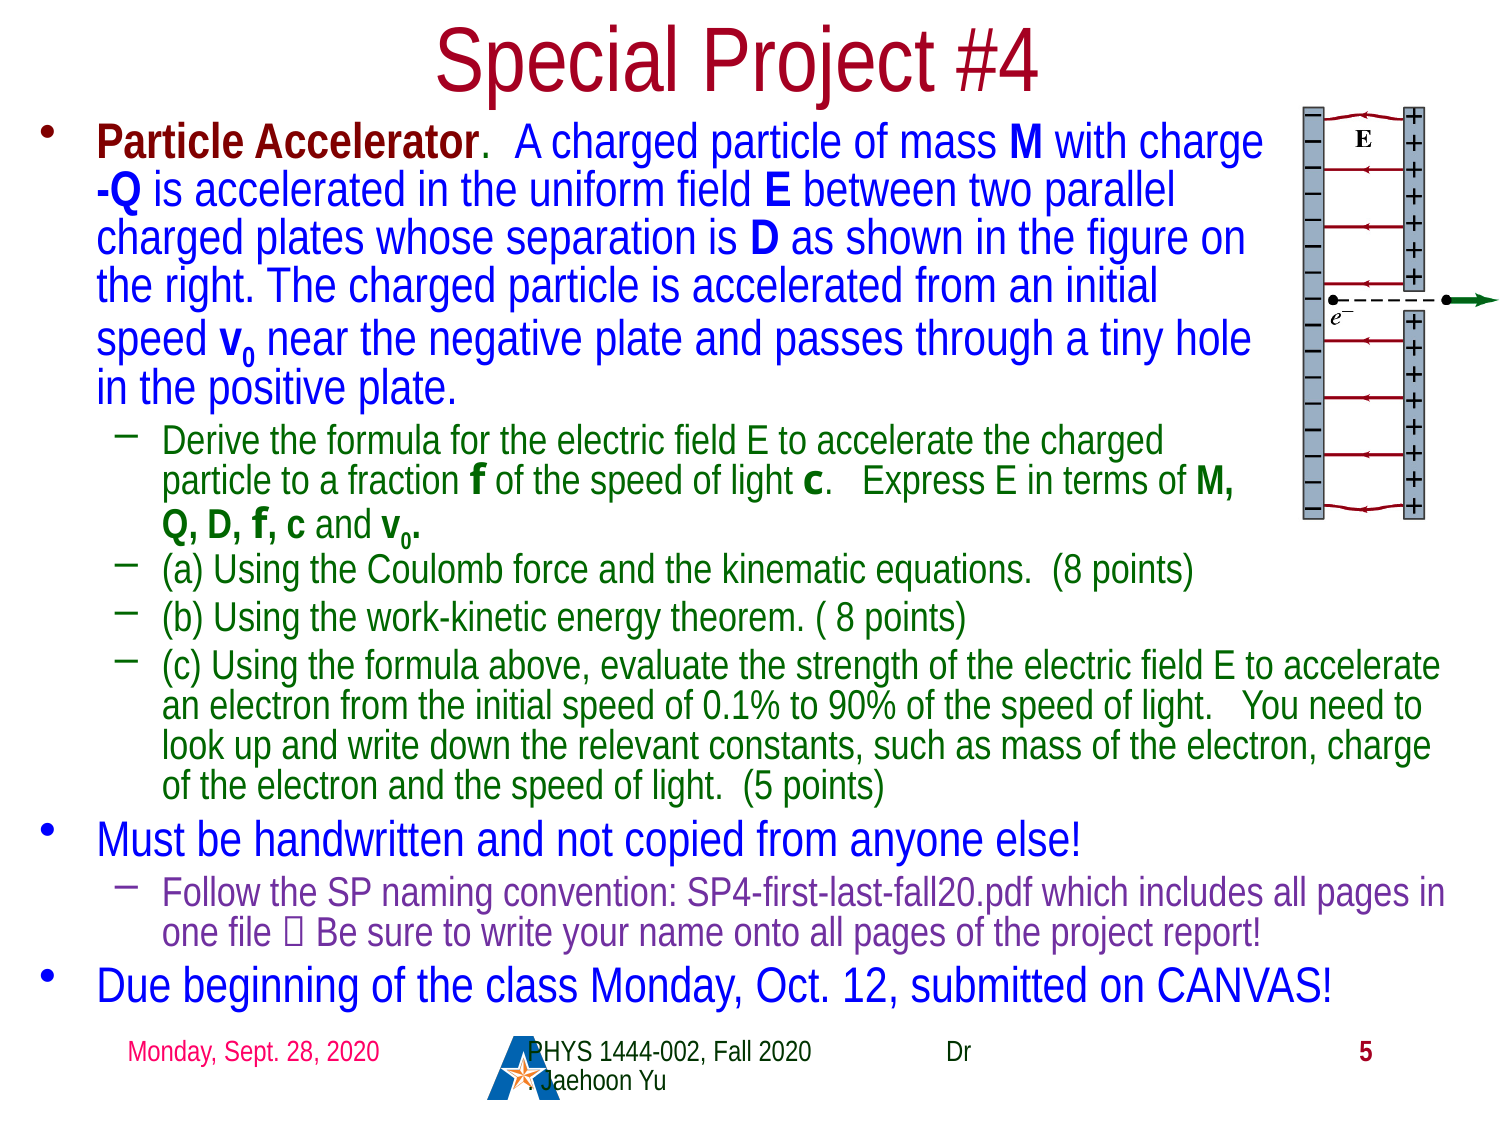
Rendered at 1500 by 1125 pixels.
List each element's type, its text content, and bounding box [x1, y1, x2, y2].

picture [1112, 99, 1500, 523]
picture [487, 1036, 512, 1100]
text_box (a) Using the Coulomb force and the kinematic equations. (8 points) (b) Using the work-kinetic energy theorem. ( 8 points) (c) Using the formula above, evaluate the strength of the electric field E to accelerate an electron from the initial speed of 0.1% to 90% of the speed of light. You need to look up and write down the relevant constants, such as mass of the electron, charge of the electron and the speed of light. (5 points) Must be handwritten and not copied from anyone else! Follow the SP naming convention: SP4-first-last-fall20.pdf which includes all pages in one file  Be sure to write your name onto all pages of the project report! Due beginning of the class Monday, Oct. 12, submitted on CANVAS! [24, 543, 1475, 966]
list Particle Accelerator. A charged particle of mass M with charge -Q is accelerated in the uniform field E between two parallel charged plates whose separation is D as shown in the figure on the right. The charged particle is accelerated from an initial speed v0 near the negative plate and passes through a tiny hole in the positive plate. Derive the formula for the electric field E to accelerate the charged particle to a fraction f of the speed of light c. Express E in terms of M, Q, D, f, c and v0. [24, 112, 1288, 543]
title Special Project #4 [49, 10, 1426, 101]
list Particle Accelerator. A charged particle of mass M with charge -Q is accelerated in the uniform field E between two parallel charged plates whose separation is D as shown in the figure on the right. The charged particle is accelerated from an initial speed v0 near the negative plate and passes through a tiny hole in the positive plate. Derive the formula for the electric field E to accelerate the charged particle to a fraction f of the speed of light c. Express E in terms of M, Q, D, f, c and v0. [24, 966, 1288, 976]
footer PHYS 1444-002, Fall 2020 Dr. Jaehoon Yu [512, 1024, 988, 1101]
slide_number 5 [1074, 1024, 1388, 1101]
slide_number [112, 1024, 426, 1101]
